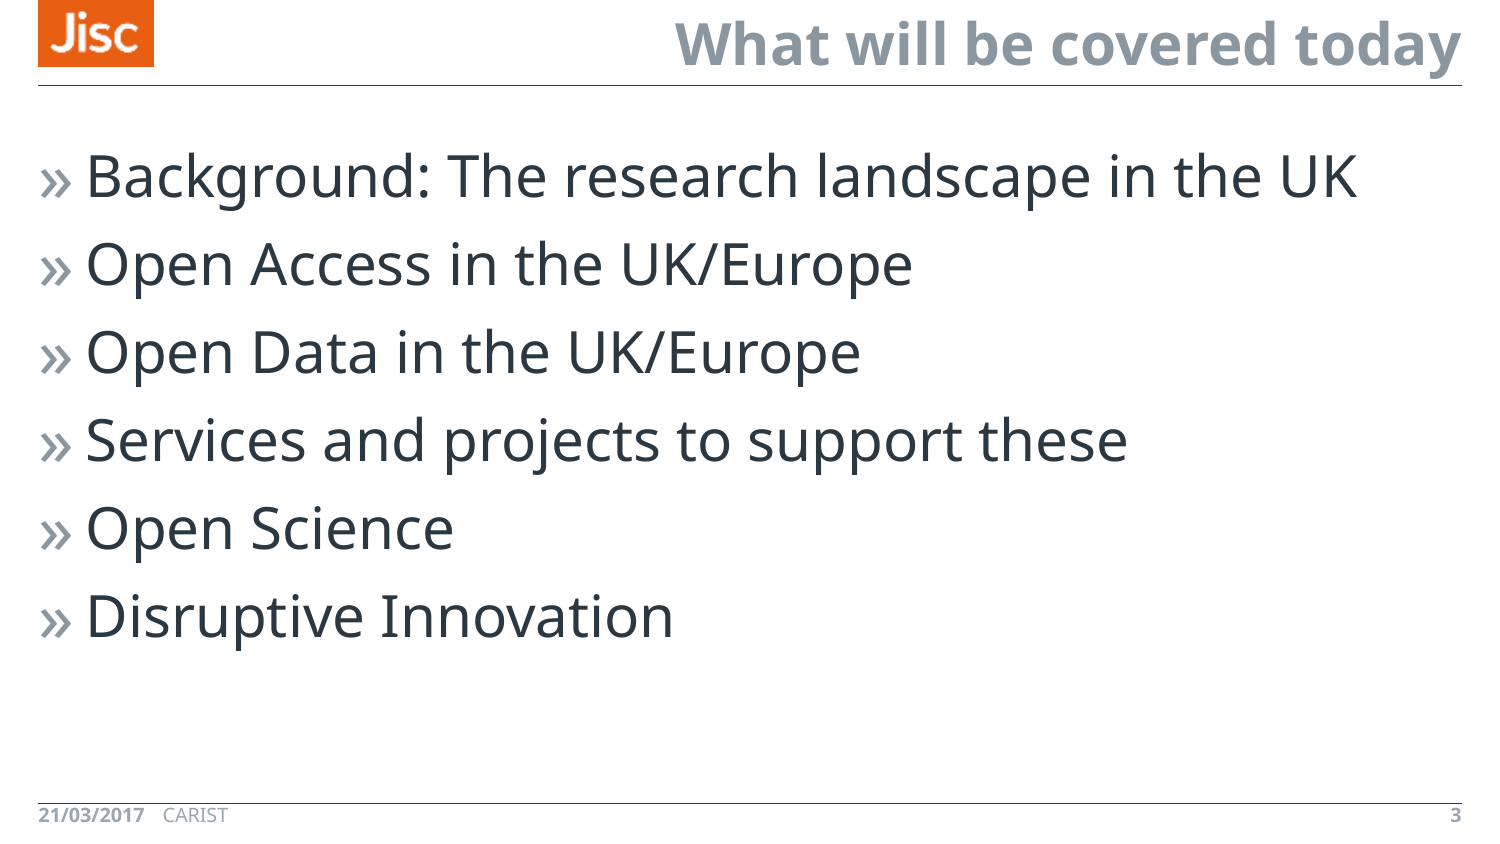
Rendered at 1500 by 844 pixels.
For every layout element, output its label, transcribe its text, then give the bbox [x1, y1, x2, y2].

picture [38, 0, 154, 67]
title What will be covered today [230, 0, 1462, 77]
footer CARIST [162, 803, 1338, 833]
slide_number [38, 803, 157, 833]
slide_number 3 [1343, 803, 1462, 833]
list Background: The research landscape in the UK Open Access in the UK/Europe Open Data in the UK/Europe Services and projects to support these Open Science Disruptive Innovation [38, 147, 1462, 783]
